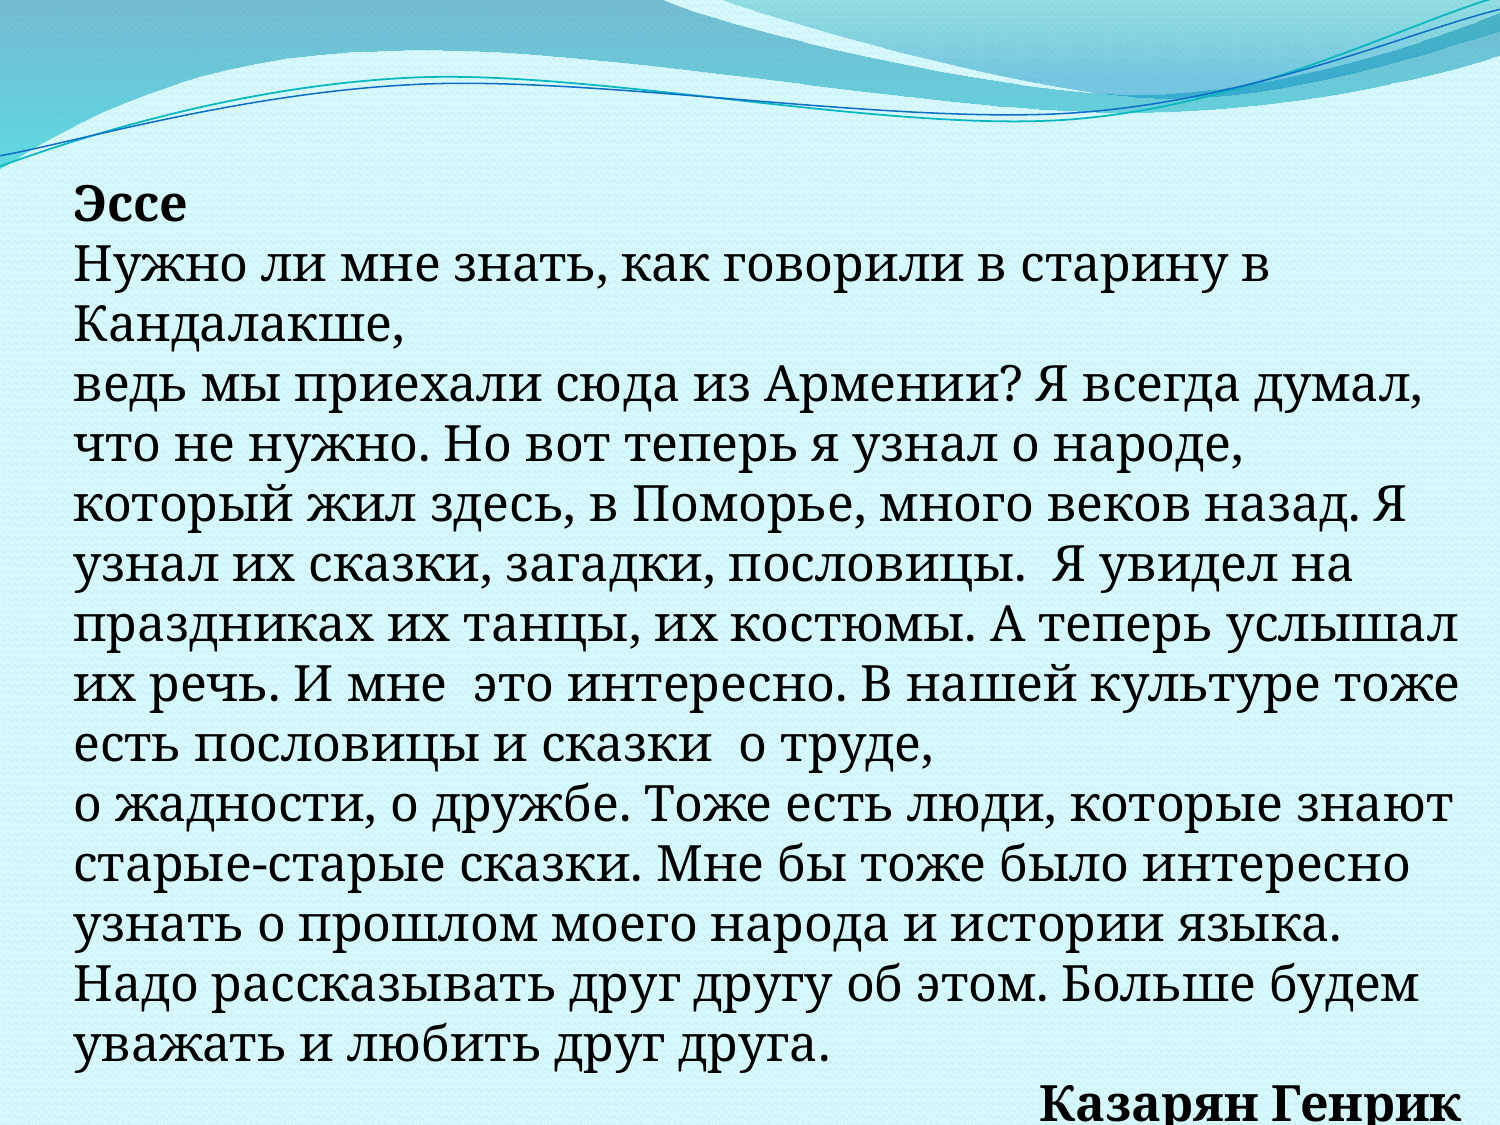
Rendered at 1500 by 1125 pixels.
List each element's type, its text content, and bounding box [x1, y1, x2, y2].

text_box Эссе Нужно ли мне знать, как говорили в старину в Кандалакше, ведь мы приехали сюда из Армении? Я всегда думал, что не нужно. Но вот теперь я узнал о народе, который жил здесь, в Поморье, много веков назад. Я узнал их сказки, загадки, пословицы. Я увидел на праздниках их танцы, их костюмы. А теперь услышал их речь. И мне это интересно. В нашей культуре тоже есть пословицы и сказки о труде, о жадности, о дружбе. Тоже есть люди, которые знают старые-старые сказки. Мне бы тоже было интересно узнать о прошлом моего народа и истории языка. Надо рассказывать друг другу об этом. Больше будем уважать и любить друг друга. Казарян Генрик [58, 163, 1477, 1125]
